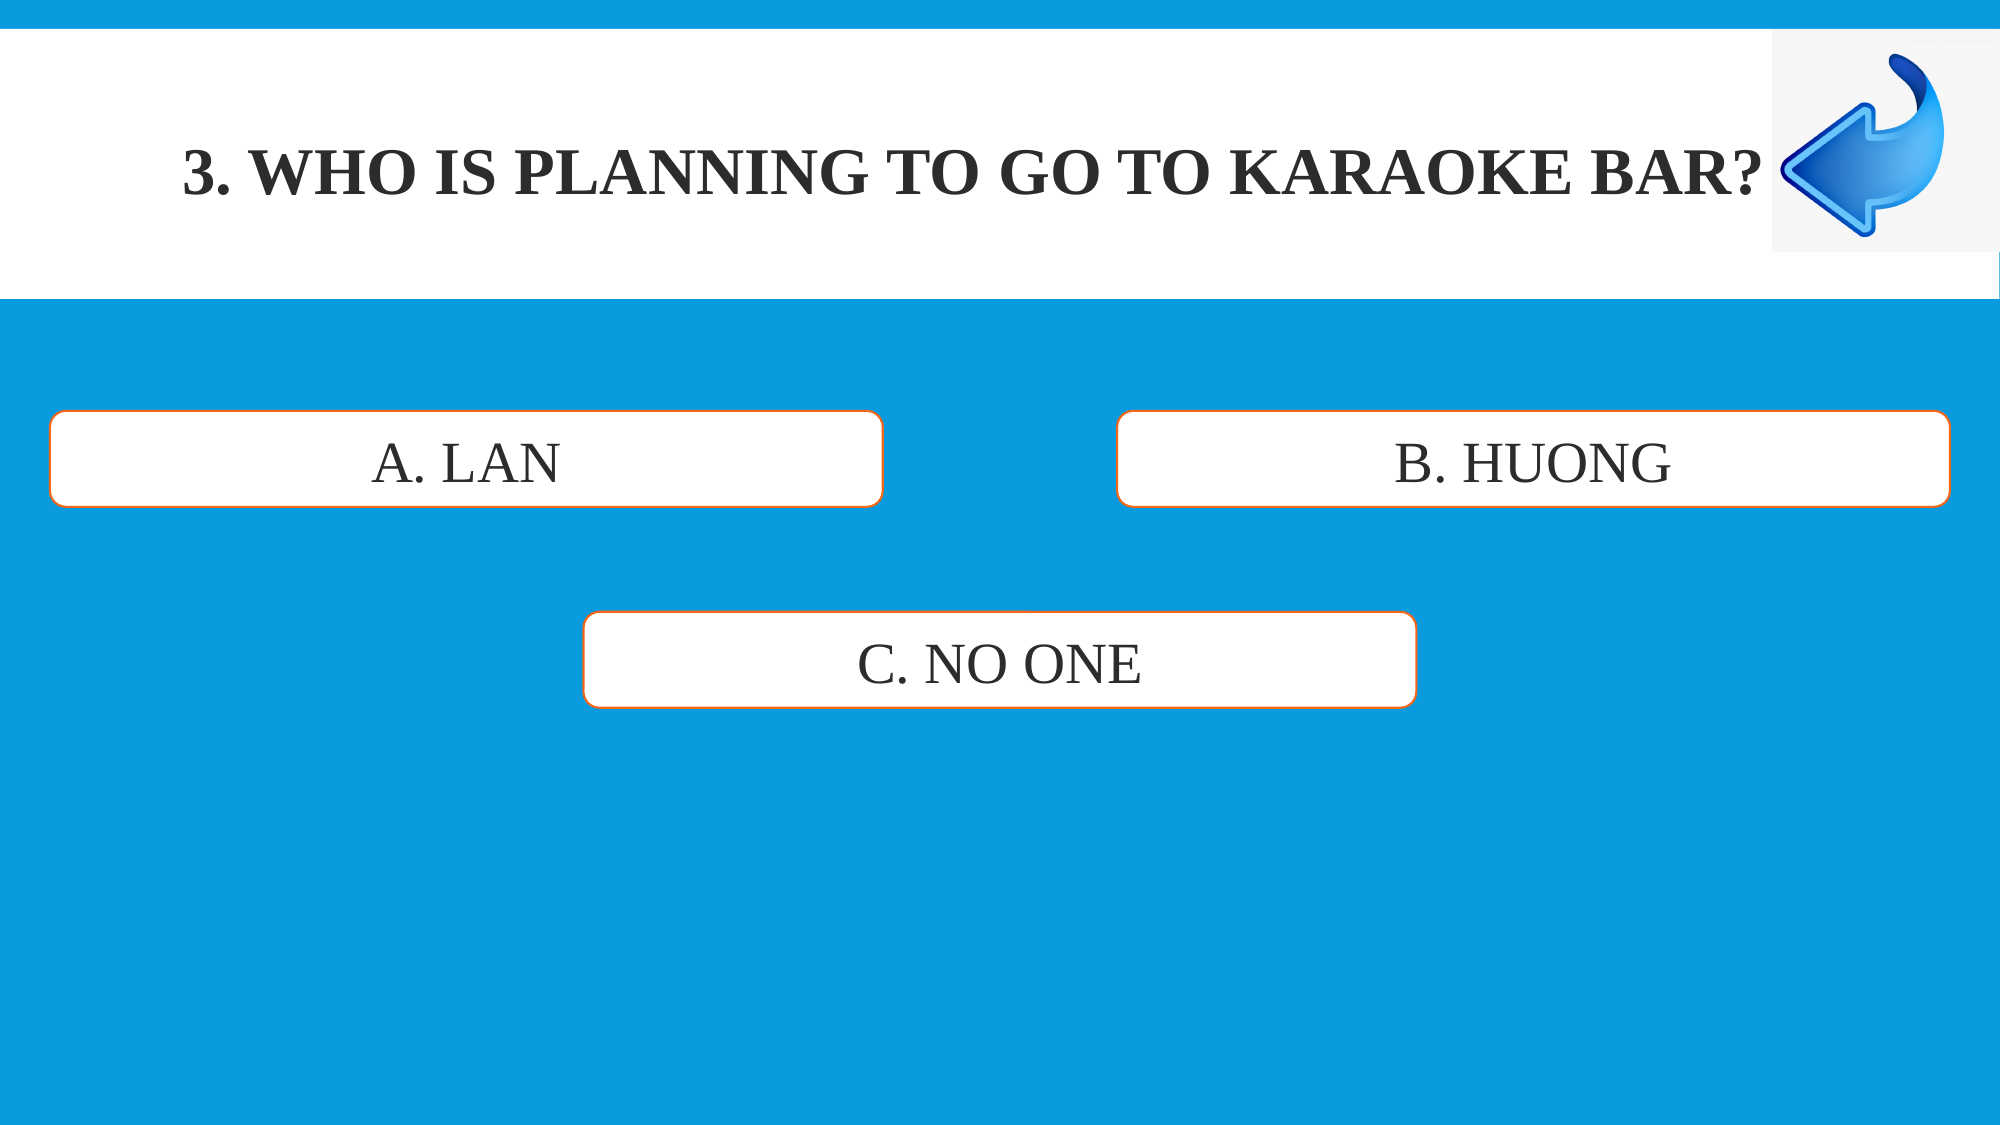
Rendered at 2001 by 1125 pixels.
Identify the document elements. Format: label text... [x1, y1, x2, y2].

picture [1772, 29, 2000, 252]
text_box C. NO ONE [582, 610, 1418, 709]
text_box 3. WHO IS PLANNING TO GO TO KARAOKE BAR? [159, 120, 1765, 215]
text_box A. LAN [48, 409, 884, 508]
text_box B. HUONG [1116, 409, 1951, 508]
